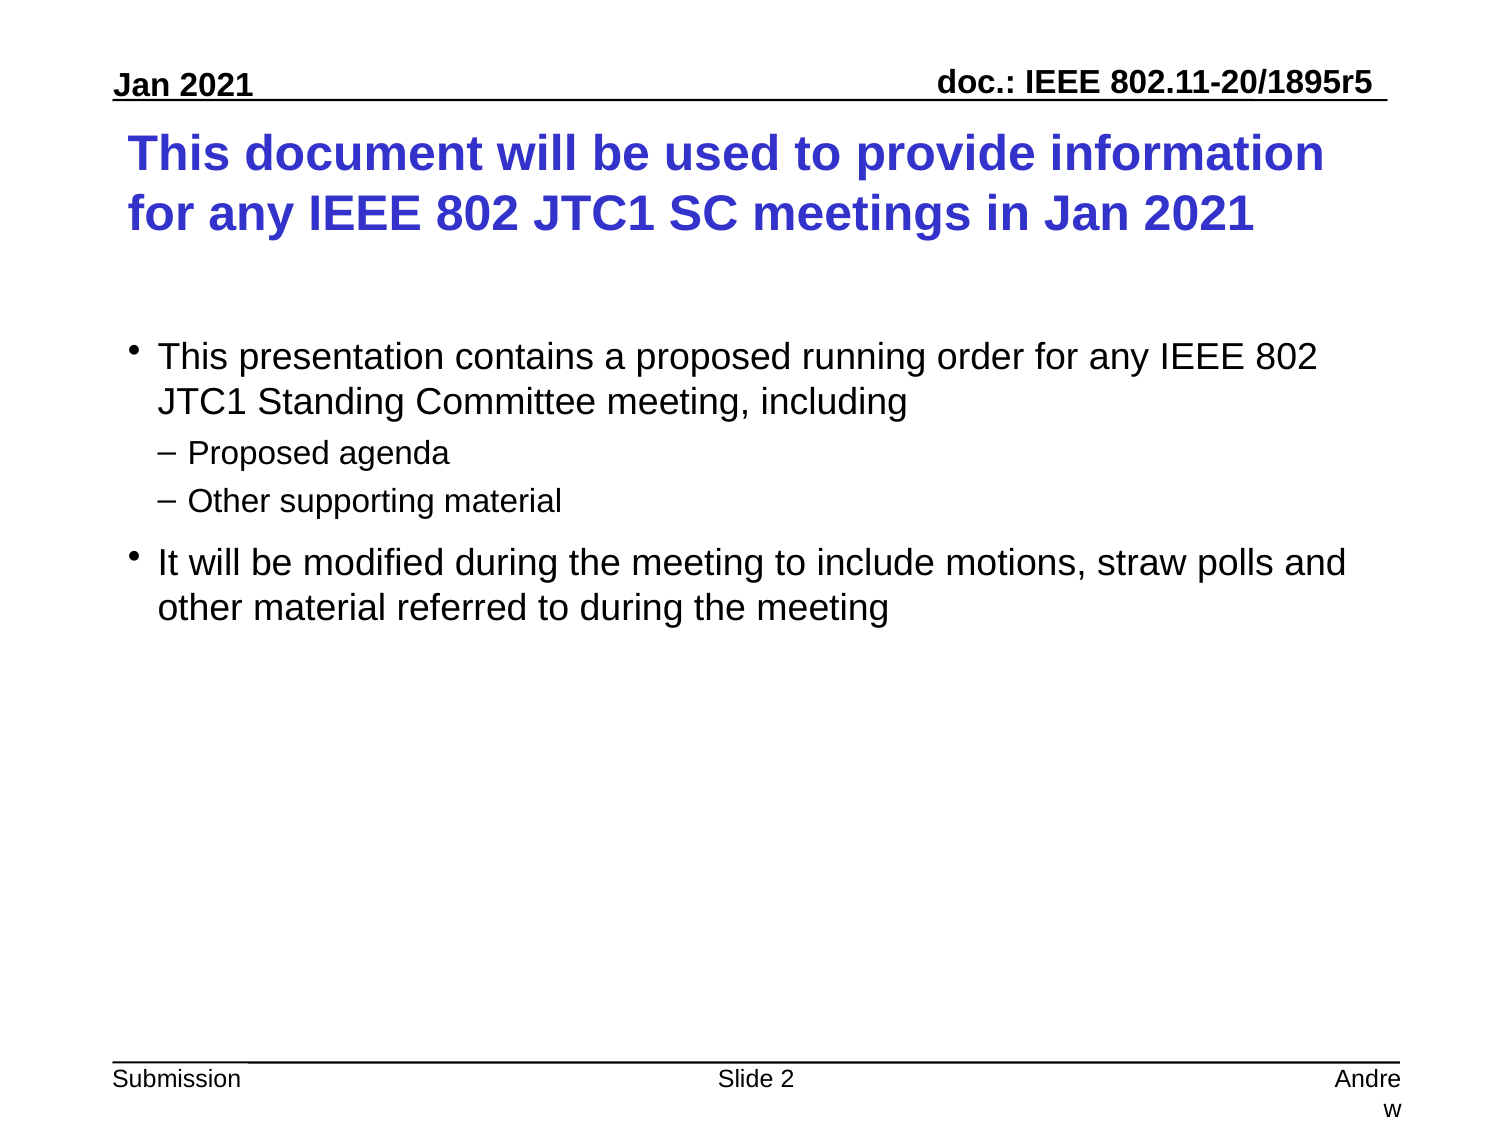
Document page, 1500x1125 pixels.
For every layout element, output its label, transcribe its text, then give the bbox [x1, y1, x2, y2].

list This presentation contains a proposed running order for any IEEE 802 JTC1 Standing Committee meeting, including Proposed agenda Other supporting material It will be modified during the meeting to include motions, straw polls and other material referred to during the meeting [112, 324, 1388, 1000]
footer Andrew Myles, Cisco [1320, 1061, 1402, 1093]
slide_number Slide 2 [709, 1061, 803, 1093]
title This document will be used to provide information for any IEEE 802 JTC1 SC meetings in Jan 2021 [112, 112, 1388, 288]
